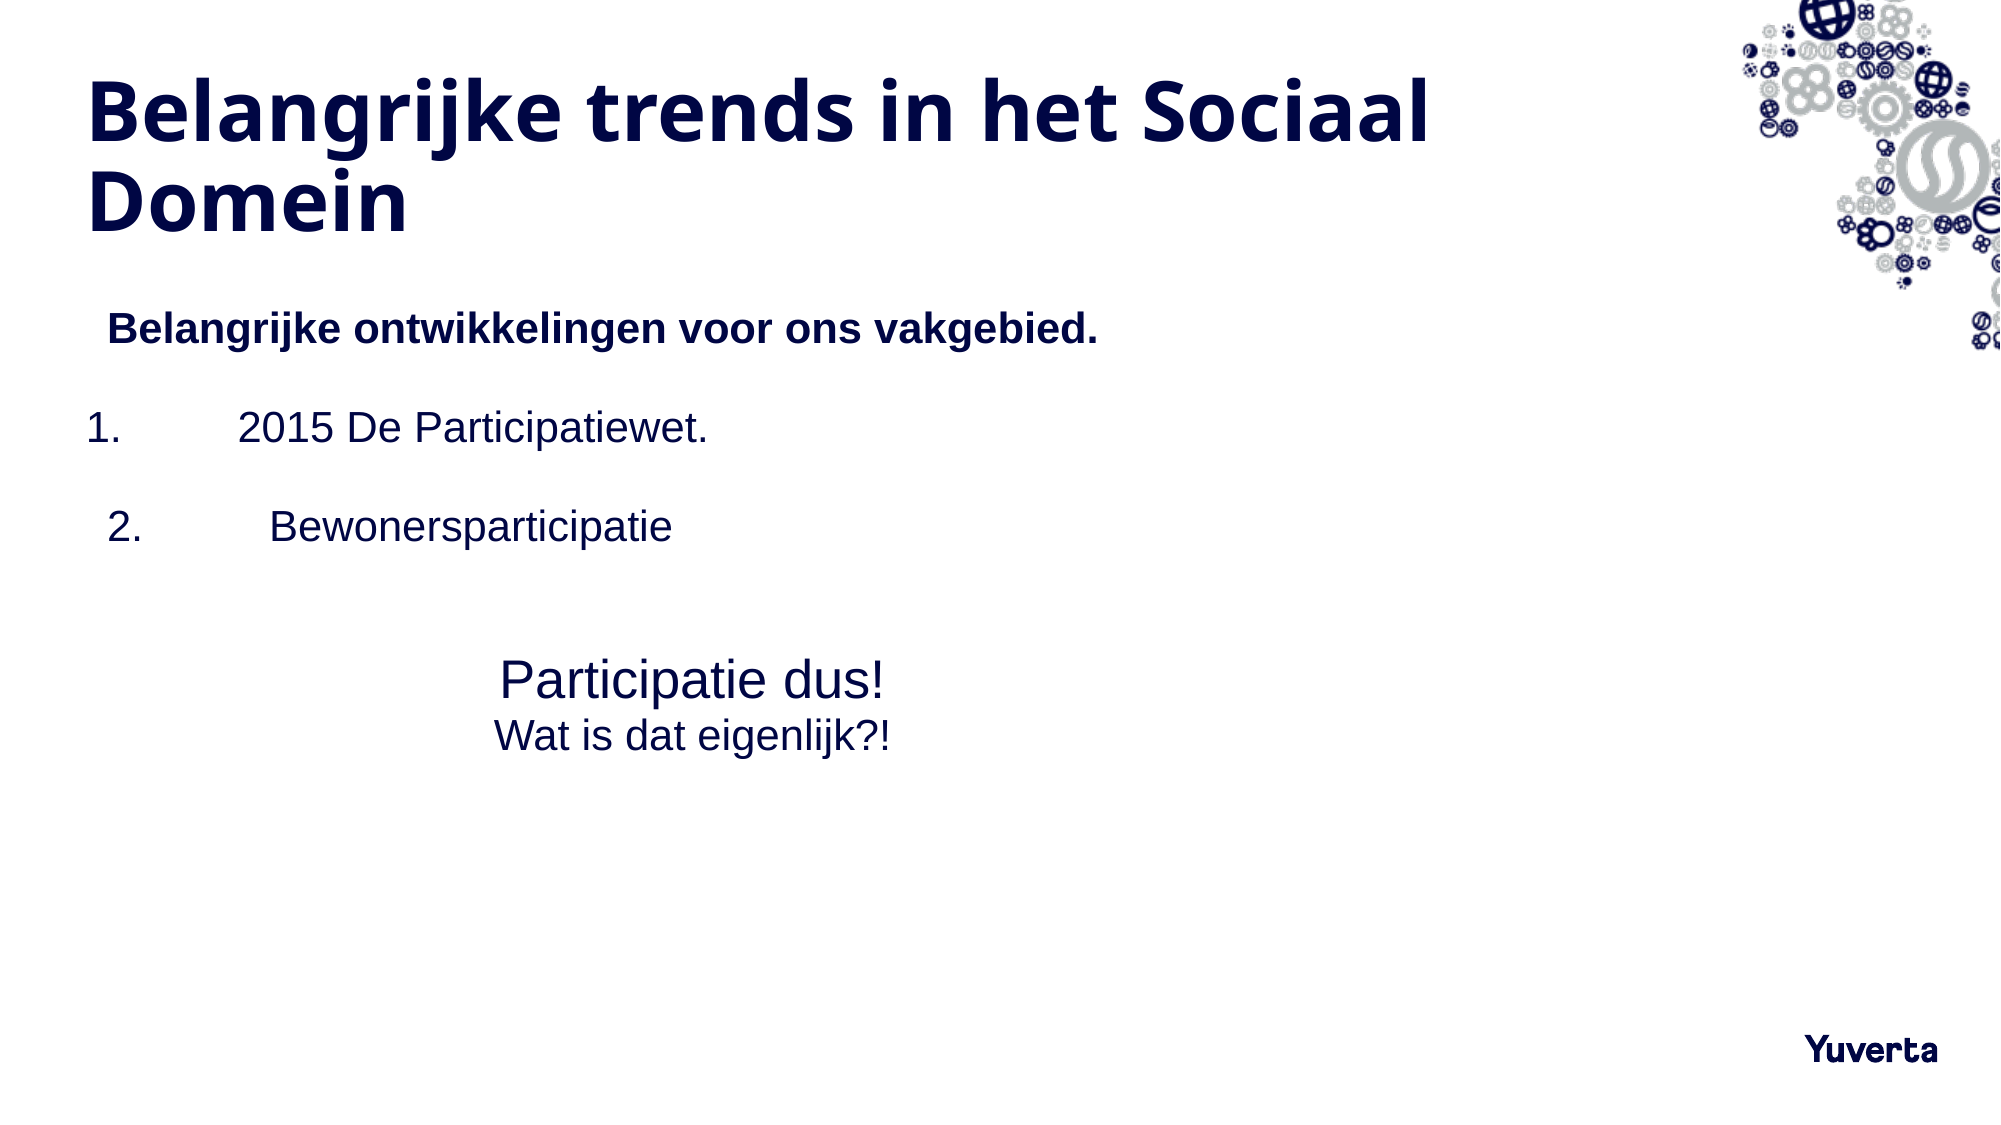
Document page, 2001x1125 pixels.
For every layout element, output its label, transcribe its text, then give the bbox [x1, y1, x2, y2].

title Belangrijke trends in het Sociaal Domein [70, 106, 1525, 214]
picture [0, 0, 2000, 1125]
text_box Belangrijke ontwikkelingen voor ons vakgebied. 1. 2015 De Participatiewet. 2. Bewonersparticipatie Participatie dus! Wat is dat eigenlijk?! [70, 302, 1294, 770]
